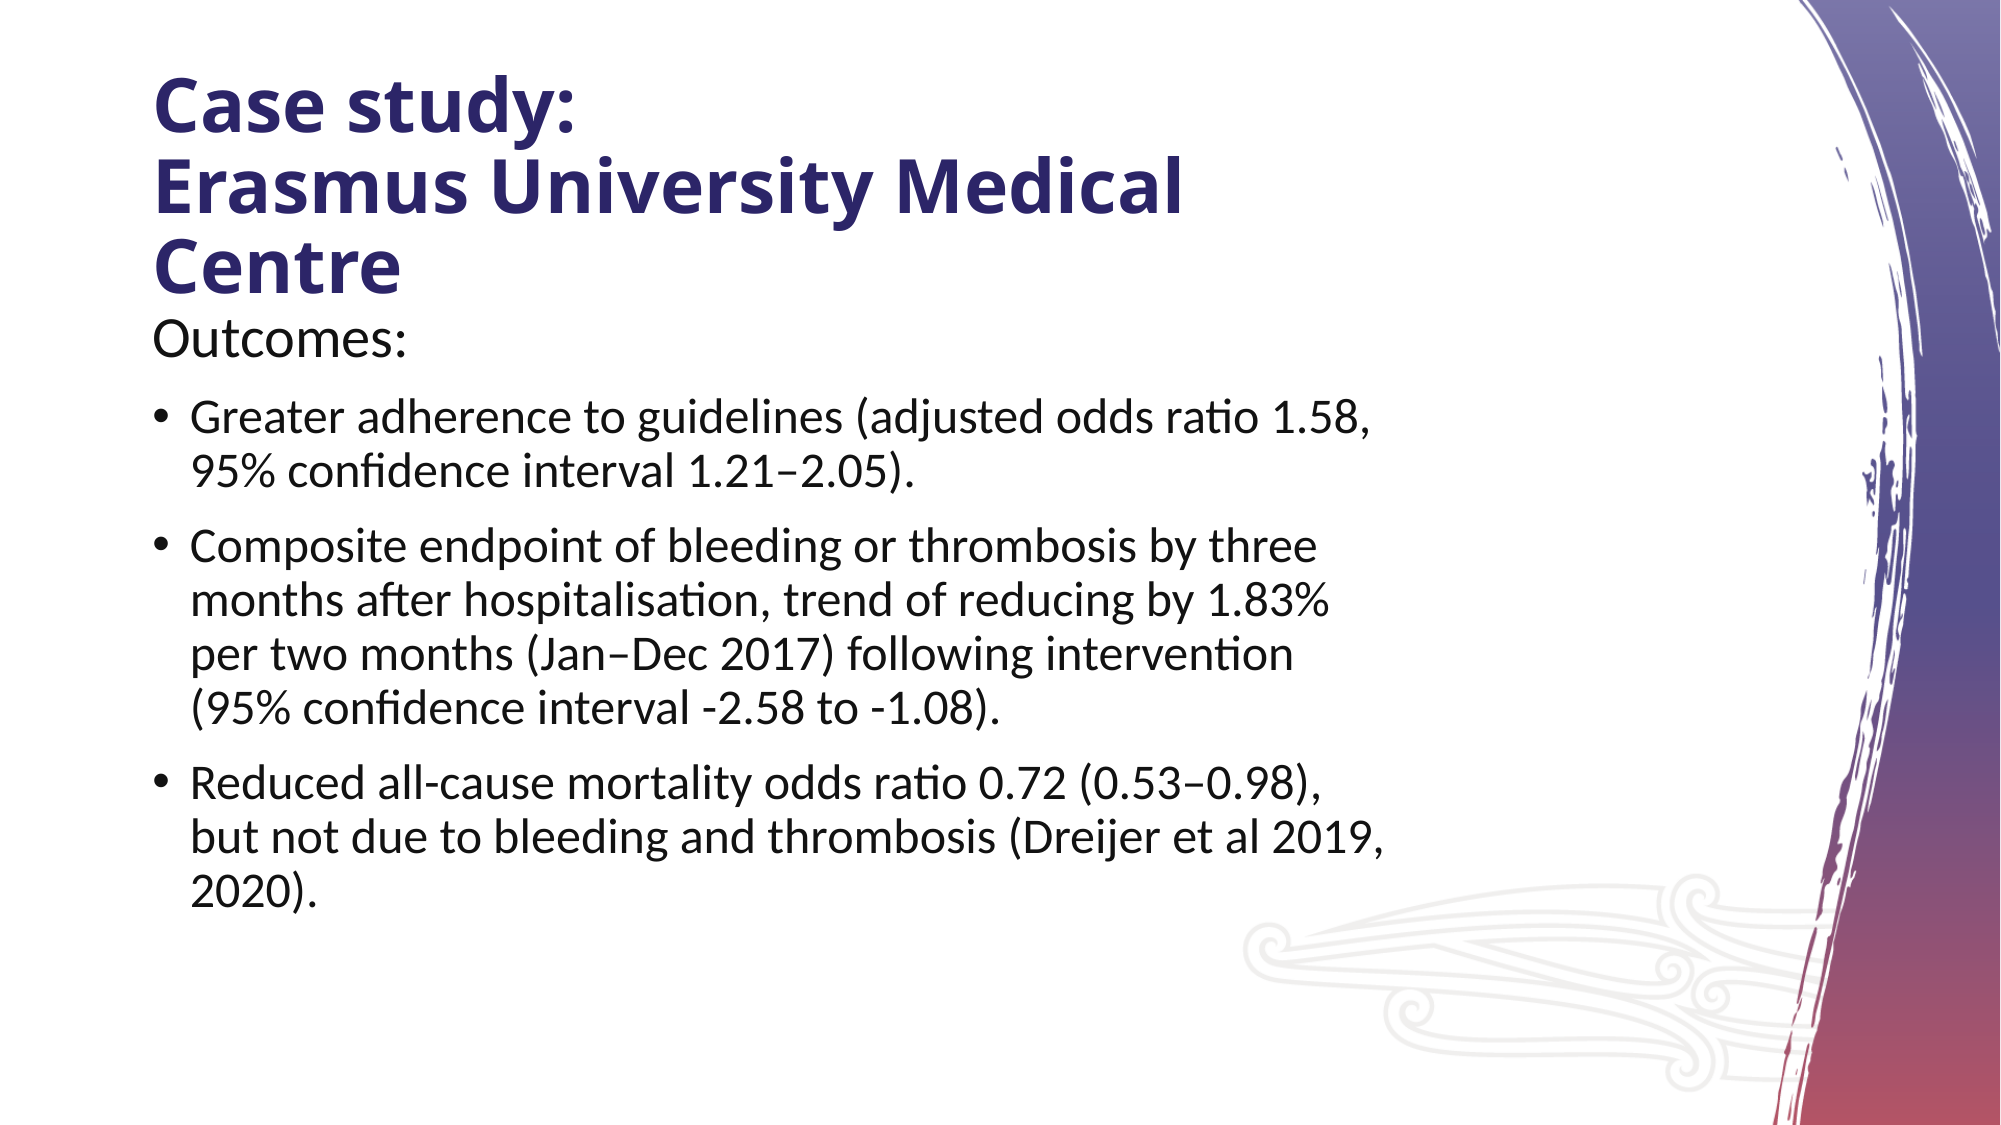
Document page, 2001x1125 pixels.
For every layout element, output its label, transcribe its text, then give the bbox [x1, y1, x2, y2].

title Case study: Erasmus University Medical Centre [137, 59, 1431, 278]
picture [0, 0, 2001, 1125]
list Outcomes: Greater adherence to guidelines (adjusted odds ratio 1.58, 95% confidence interval 1.21–2.05). Composite endpoint of bleeding or thrombosis by three months after hospitalisation, trend of reducing by 1.83% per two months (Jan–Dec 2017) following intervention (95% confidence interval -2.58 to -1.08). Reduced all-cause mortality odds ratio 0.72 (0.53–0.98), but not due to bleeding and thrombosis (Dreijer et al 2019, 2020). [137, 299, 1409, 953]
